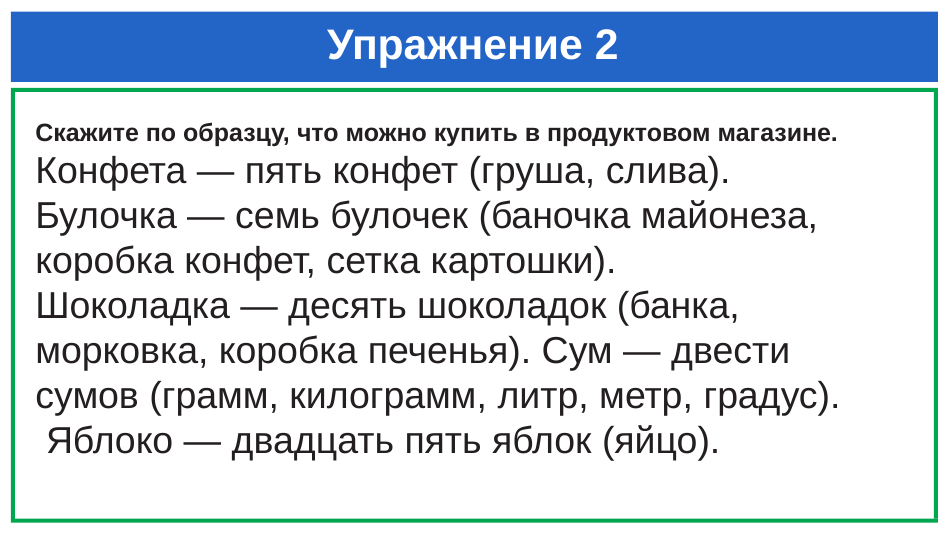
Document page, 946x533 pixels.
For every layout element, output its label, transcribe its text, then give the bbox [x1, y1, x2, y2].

title Упражнение 2 [49, 16, 897, 69]
list Скажите по образцу, что можно купить в продуктовом магазине. Конфета — пять конфет (груша, слива). Булочка — семь булочек (баночка майонеза, коробка конфет, сетка картошки). Шоколадка — десять шоколадок (банка, морковка, коробка печенья). Сум — двести сумов (грамм, килограмм, литр, метр, градус). Яблоко — двадцать пять яблок (яйцо). [35, 116, 878, 465]
